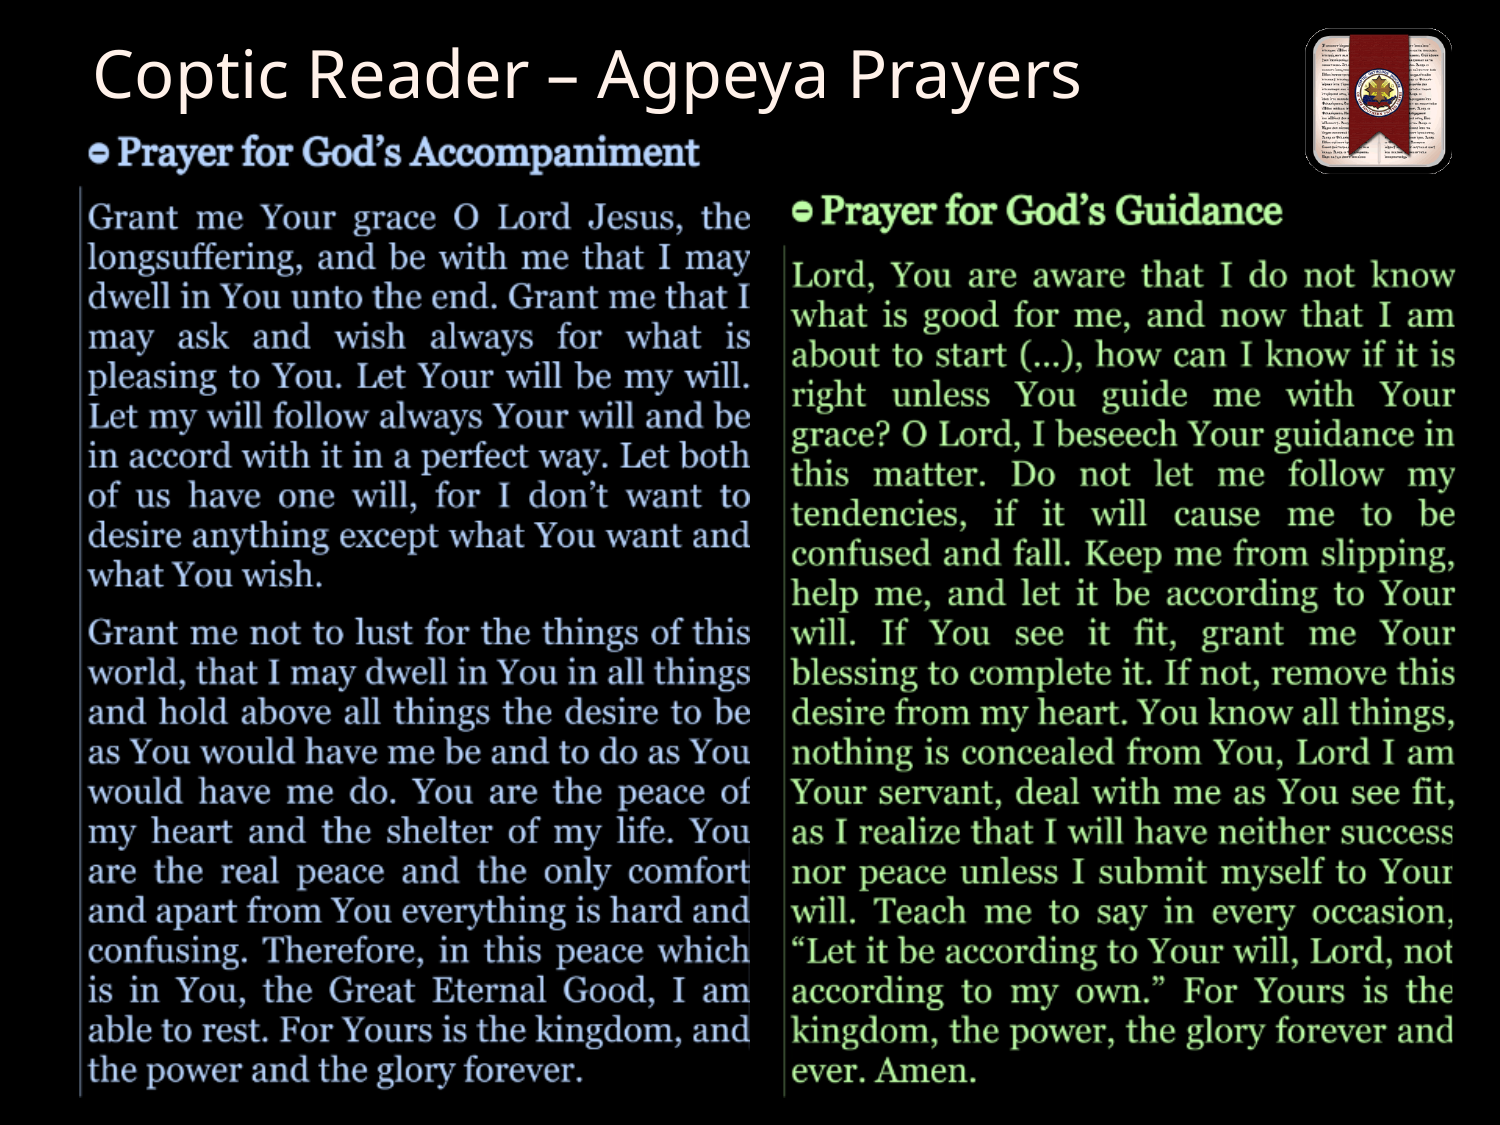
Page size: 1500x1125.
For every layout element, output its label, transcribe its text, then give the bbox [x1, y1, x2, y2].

title Coptic Reader – Agpeya Prayers [78, 35, 1304, 119]
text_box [783, 185, 1460, 1098]
picture [1304, 27, 1453, 175]
picture [77, 127, 750, 1098]
